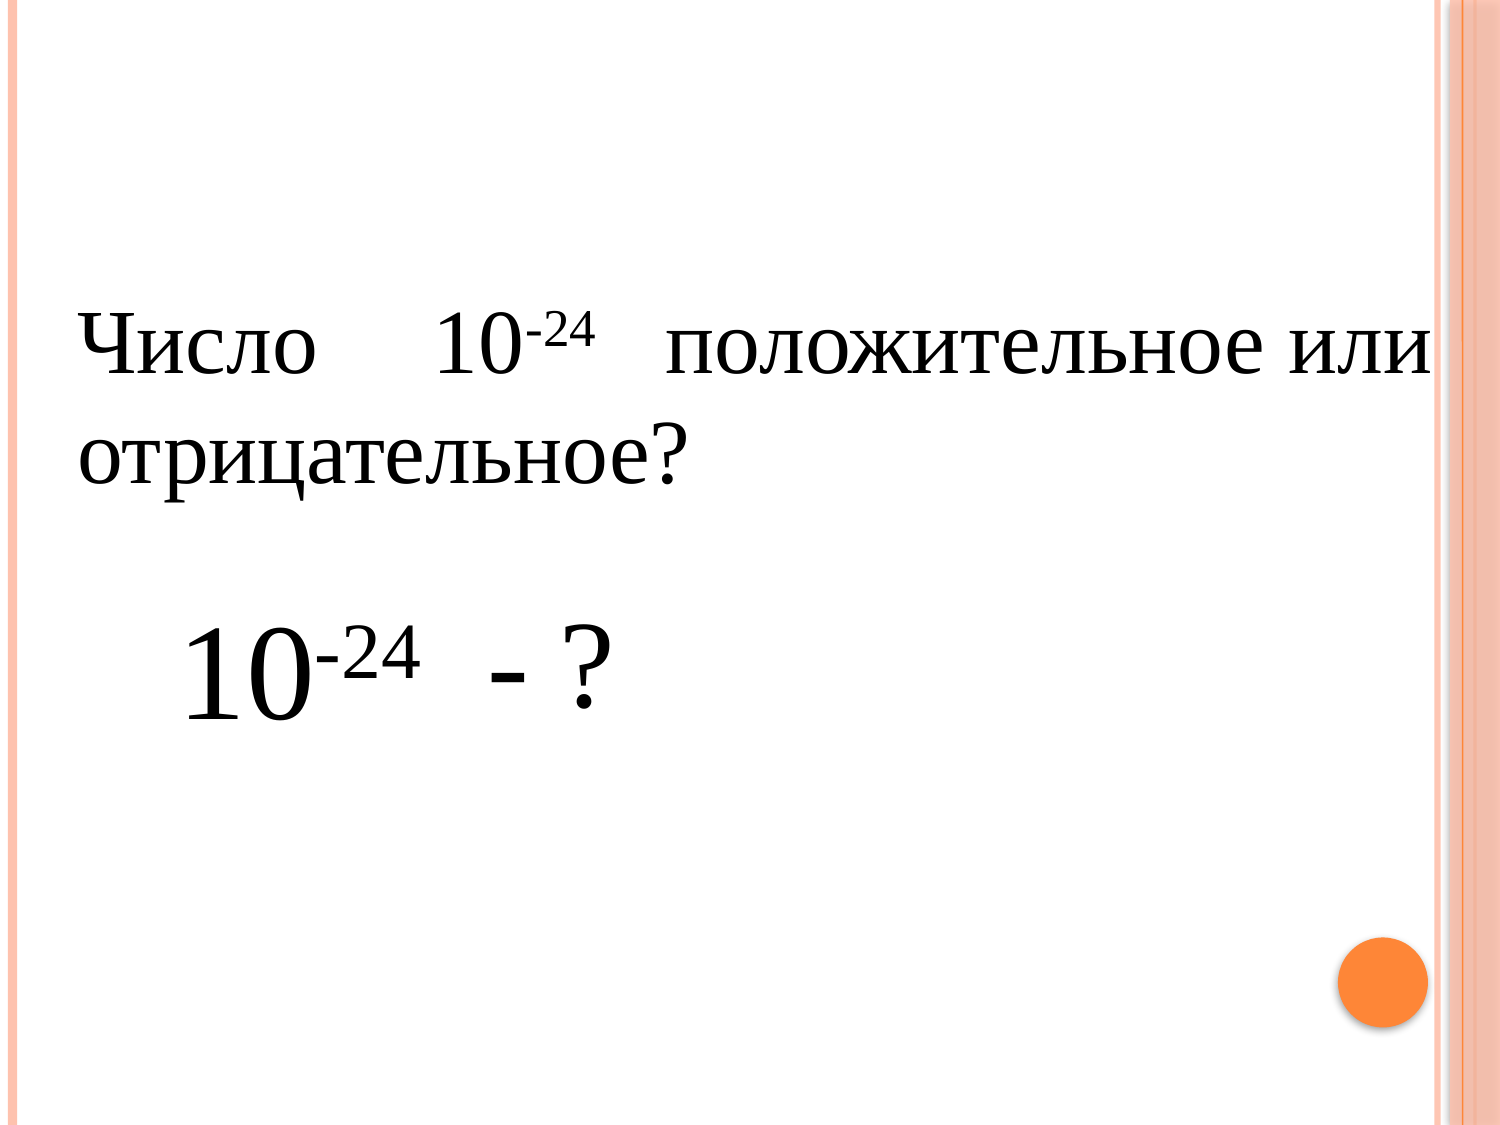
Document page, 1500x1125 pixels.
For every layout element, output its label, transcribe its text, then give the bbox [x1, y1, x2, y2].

text_box - ? [462, 574, 1188, 740]
text_box Число 10-24 положительное или отрицательное? [62, 274, 1463, 510]
text_box 10-24 [162, 575, 475, 755]
